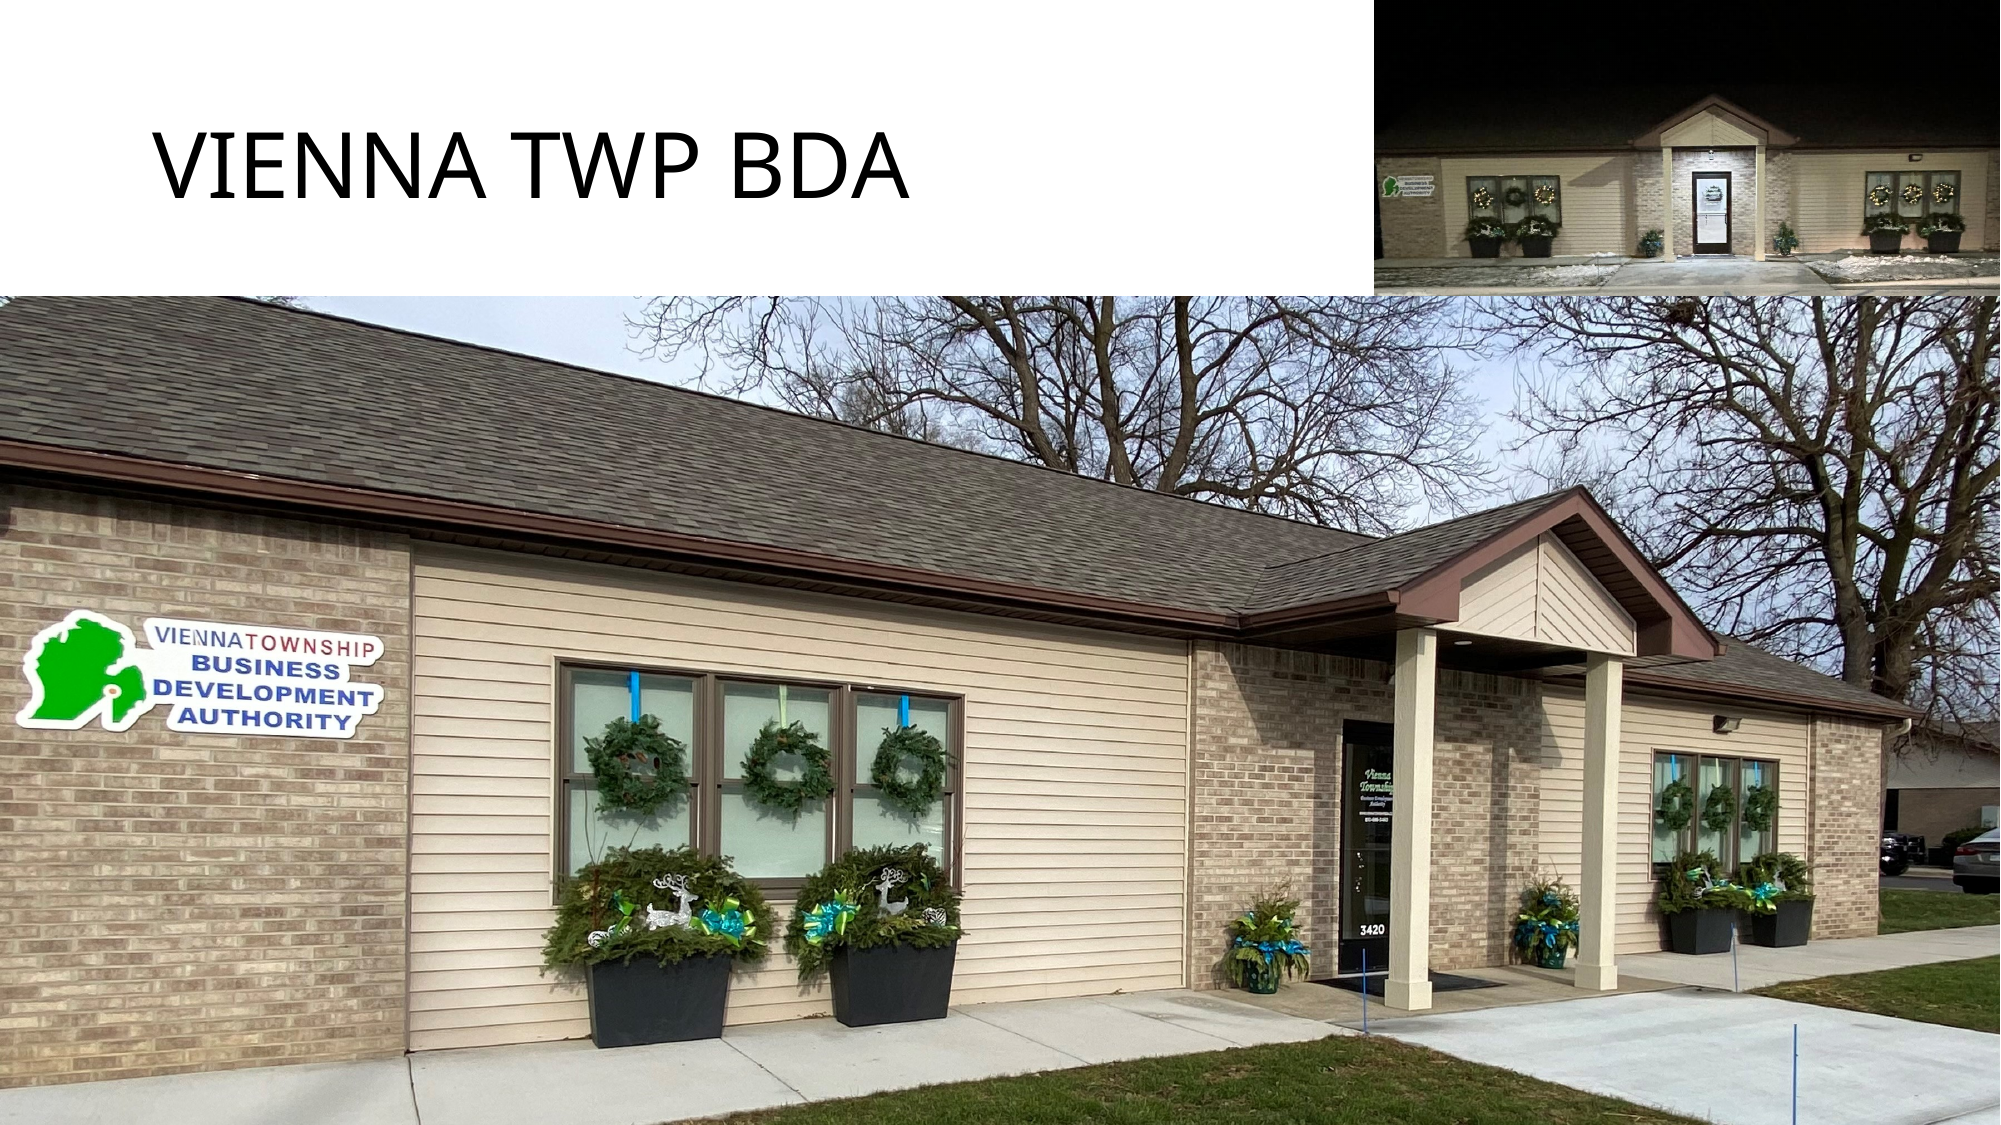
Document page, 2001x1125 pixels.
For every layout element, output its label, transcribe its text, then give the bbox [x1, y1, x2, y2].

title VIENNA TWP BDA [137, 59, 1373, 278]
picture [1373, 0, 2000, 296]
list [0, 296, 2000, 1125]
